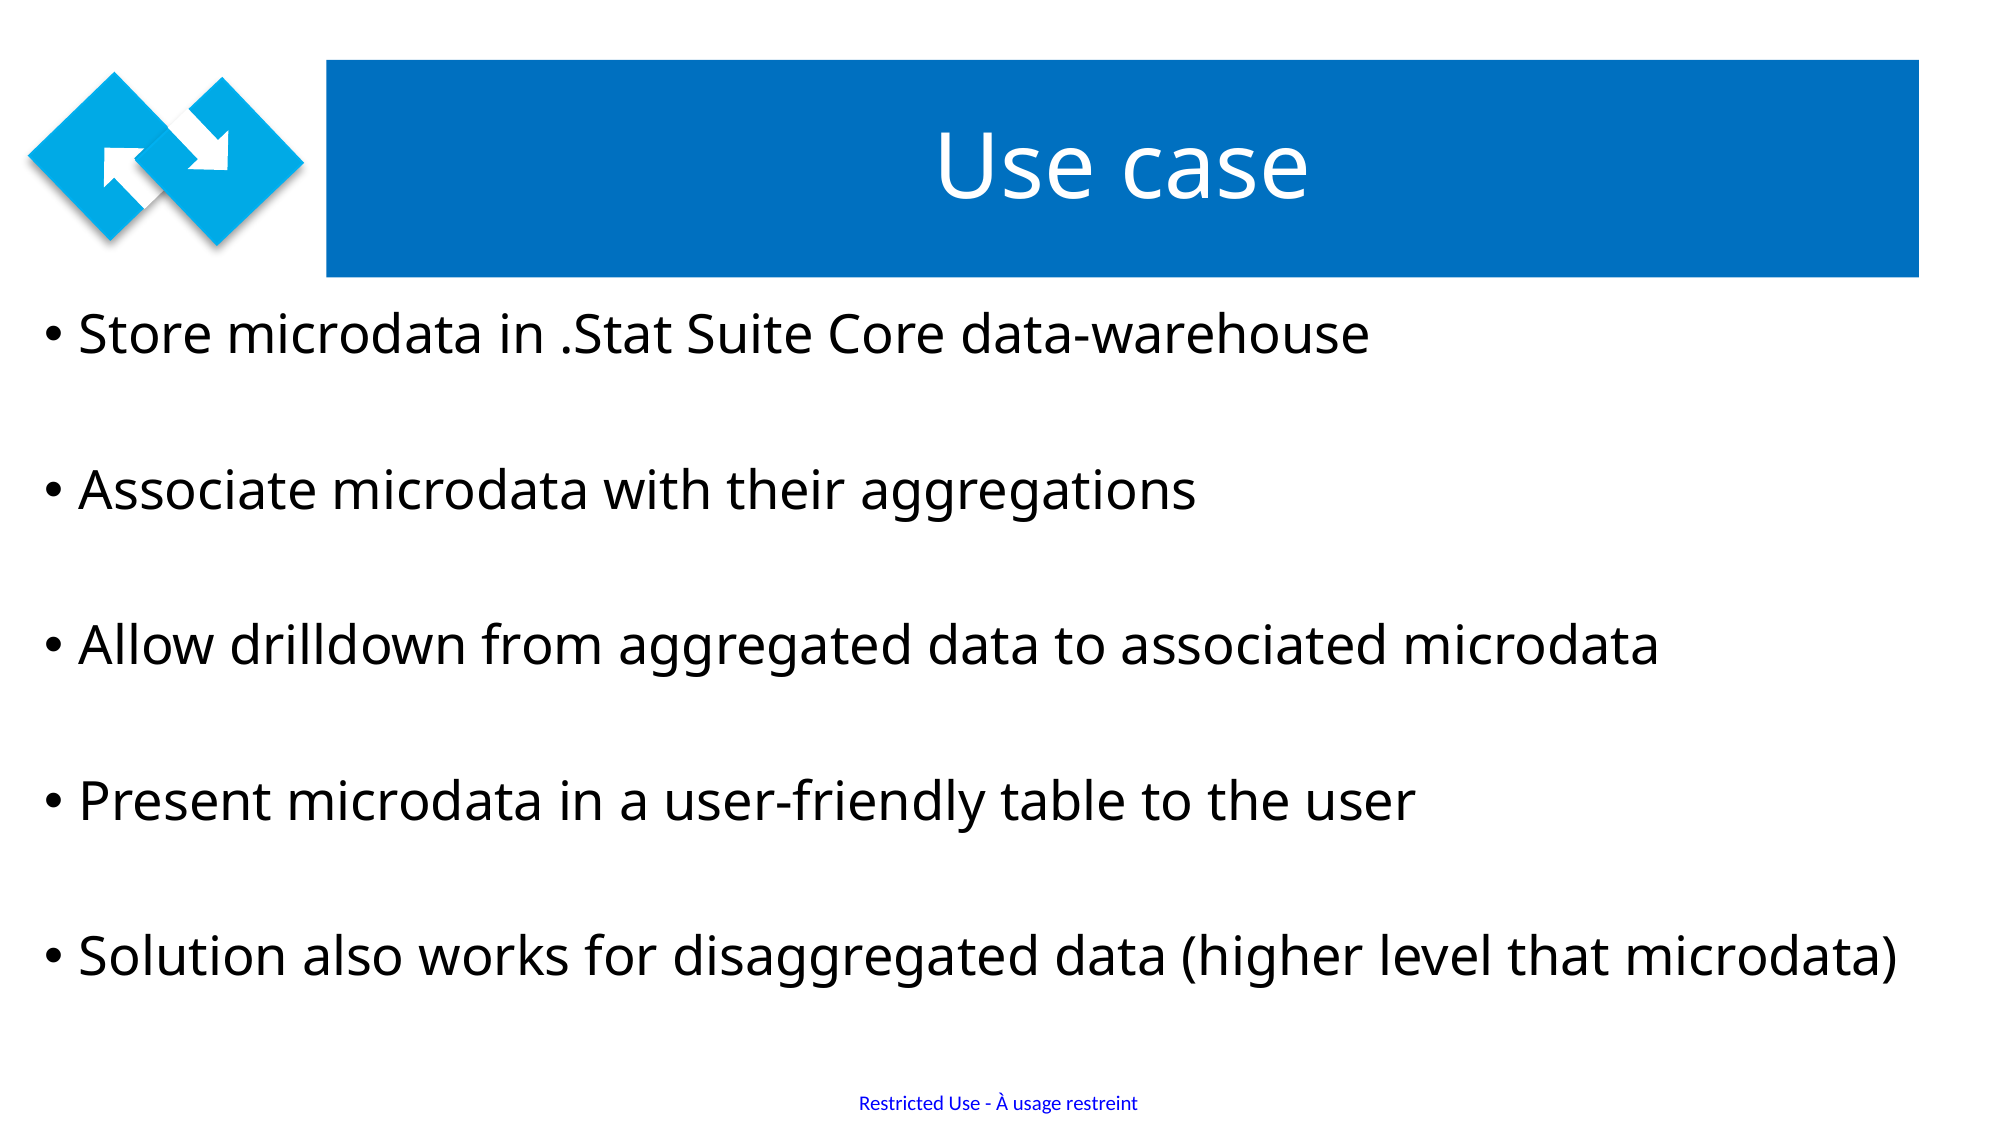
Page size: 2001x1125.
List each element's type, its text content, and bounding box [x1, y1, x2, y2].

title Use case [326, 59, 1919, 278]
list Store microdata in .Stat Suite Core data-warehouse Associate microdata with their aggregations Allow drilldown from aggregated data to associated microdata Present microdata in a user-friendly table to the user Solution also works for disaggregated data (higher level that microdata) [29, 299, 1919, 1014]
